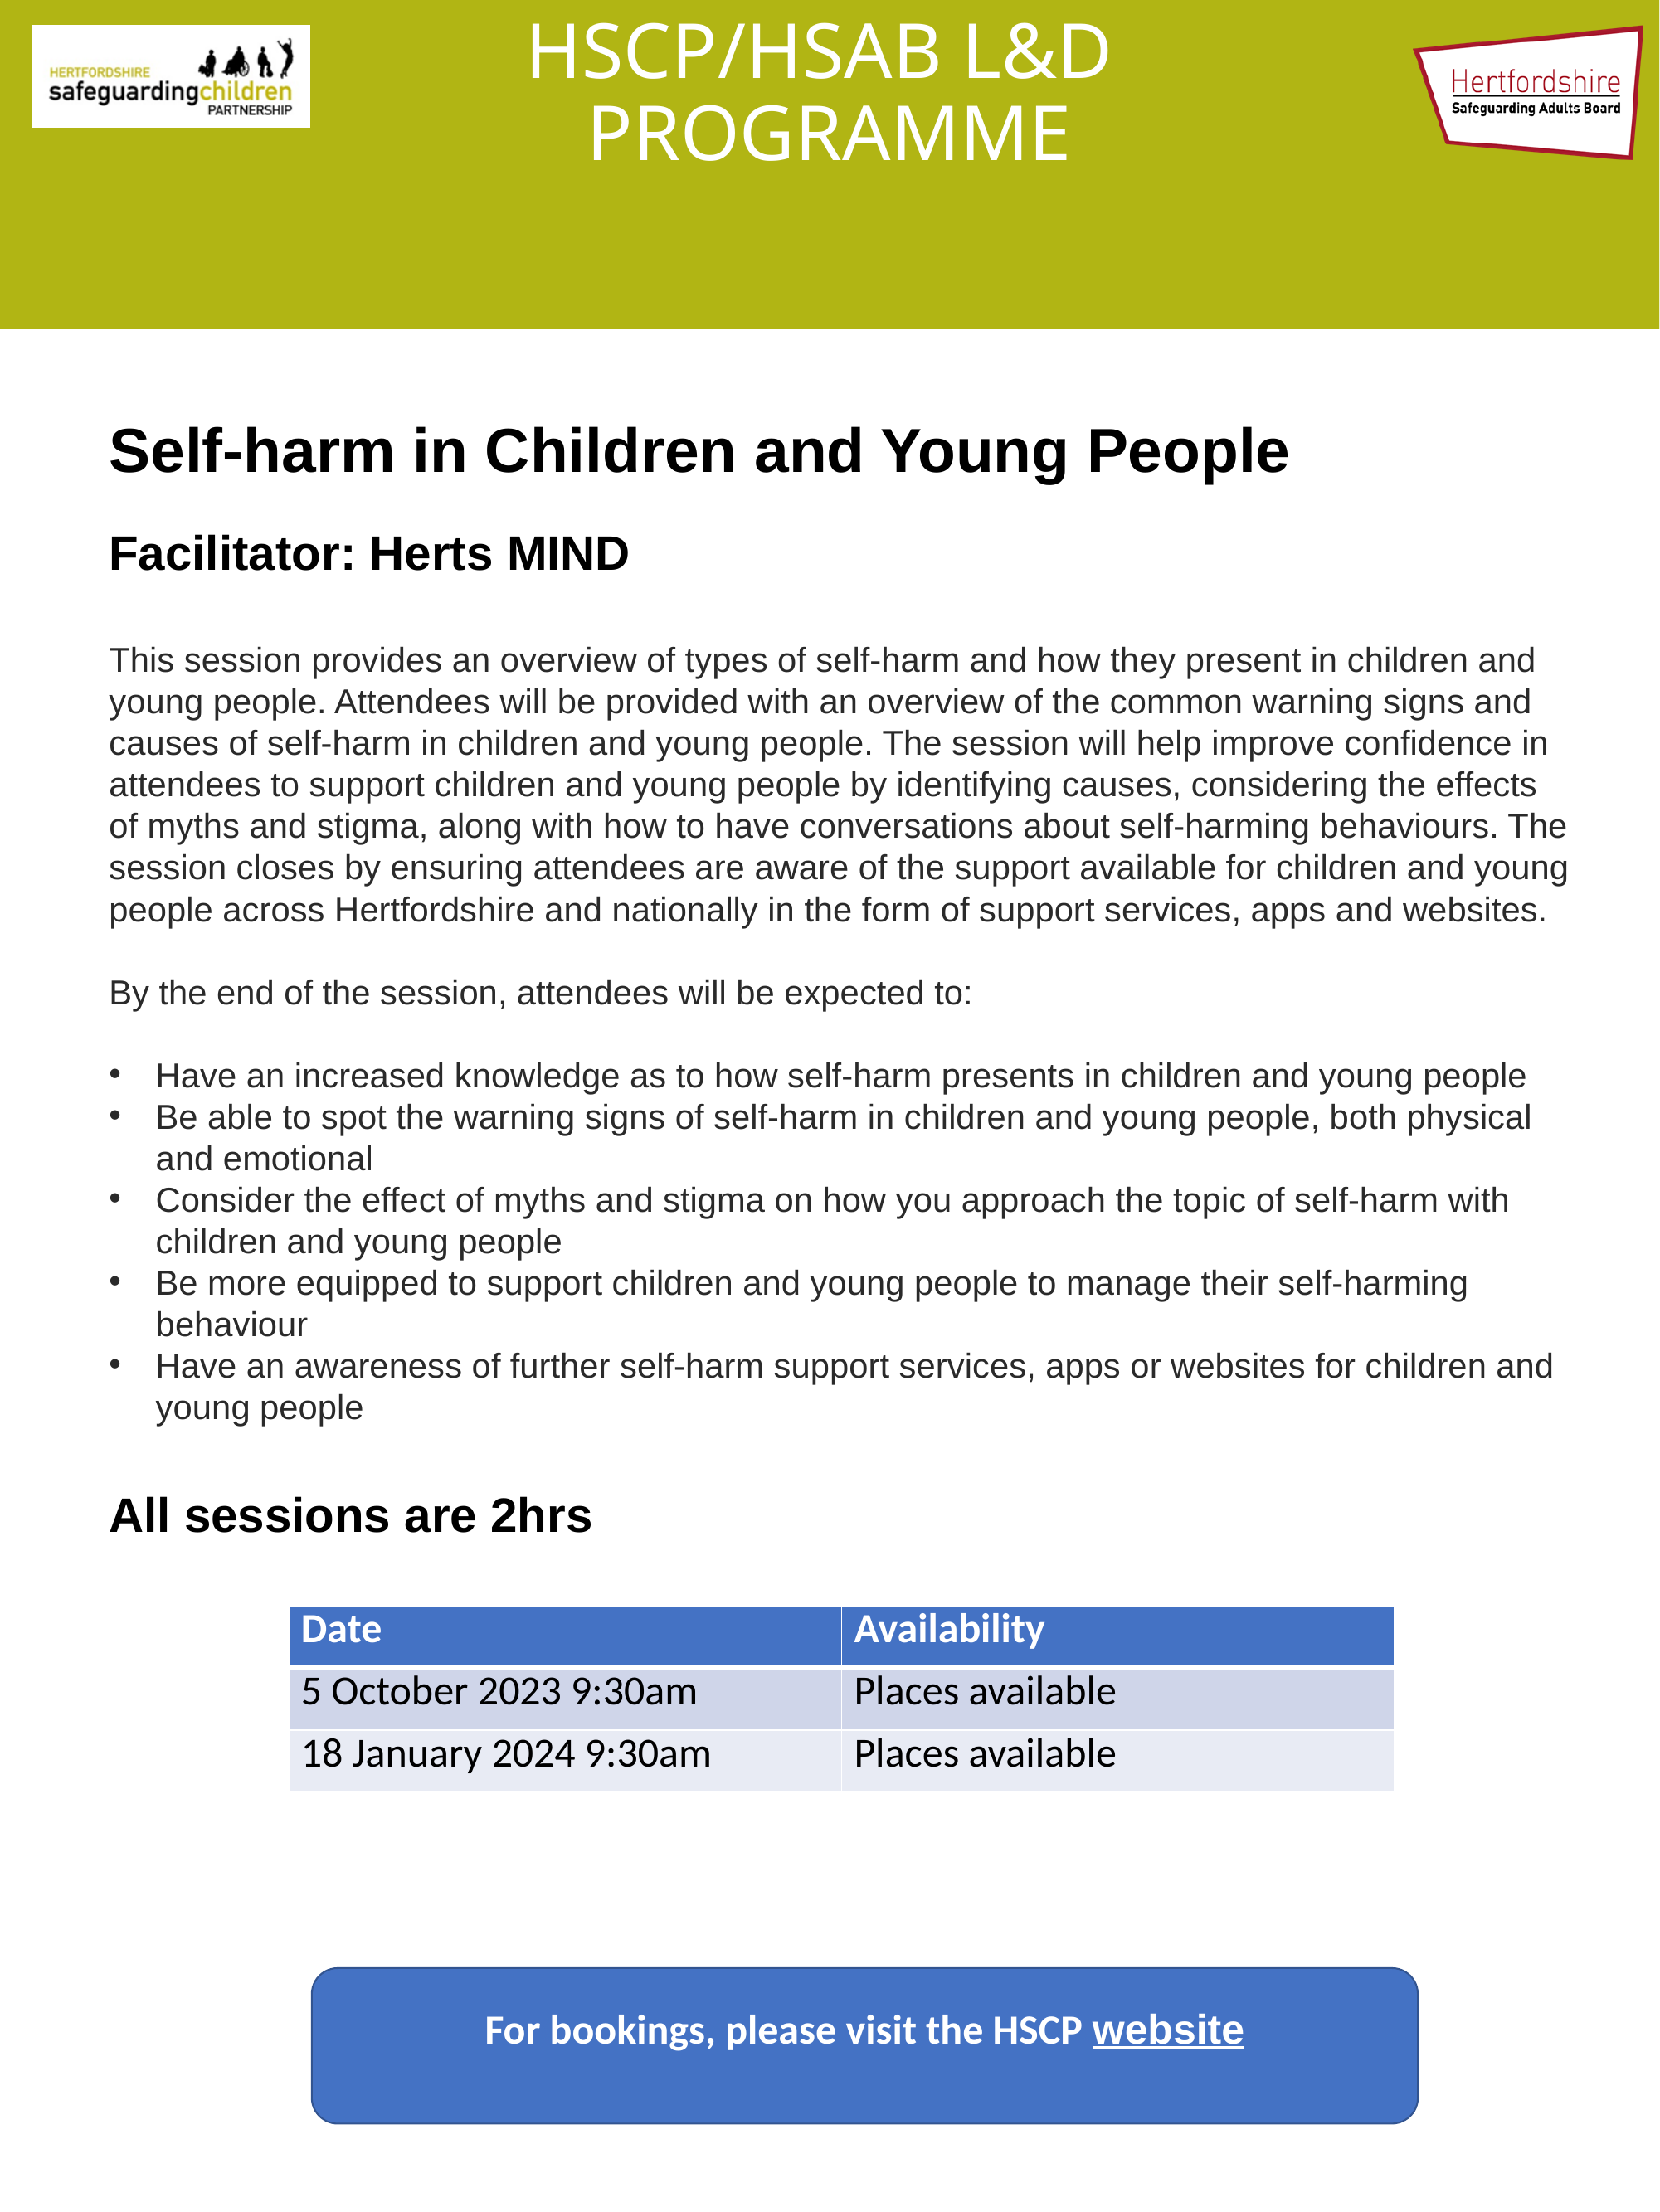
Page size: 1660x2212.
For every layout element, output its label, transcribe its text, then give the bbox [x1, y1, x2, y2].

table_cell 18 January 2024 9:30am [290, 1731, 841, 1791]
table_cell 5 October 2023 9:30am [290, 1670, 841, 1729]
table_header Date [290, 1607, 841, 1665]
table_cell Places available [842, 1731, 1394, 1791]
table_cell Places available [842, 1670, 1394, 1729]
table_header Availability [842, 1607, 1394, 1665]
text_box For bookings, please visit the HSCP website [310, 1966, 1419, 2125]
text_box Self-harm in Children and Young People Facilitator: Herts MIND This session provides an overview of types of self-harm and how they present in children and young people. Attendees will be provided with an overview of the common warning signs and causes of self-harm in children and young people. The session will help improve confidence in attendees to support children and young people by identifying causes, considering the effects of myths and stigma, along with how to have conversations about self-harming behaviours. The session closes by ensuring attendees are aware of the support available for children and young people across Hertfordshire and nationally in the form of support services, apps and websites. By the end of the session, attendees will be expected to: Have an increased knowledge as to how self-harm presents in children and young people Be able to spot the warning signs of self-harm in children and young people, both physical and emotional Consider the effect of myths and stigma on how you approach the topic of self-harm with children and young people Be more equipped to support children and young people to manage their self-harming behaviour Have an awareness of further self-harm support services, apps or websites for children and young people All sessions are 2hrs [96, 403, 1587, 1644]
title HSCP/HSAB L&D PROGRAMME [0, 6, 1659, 288]
